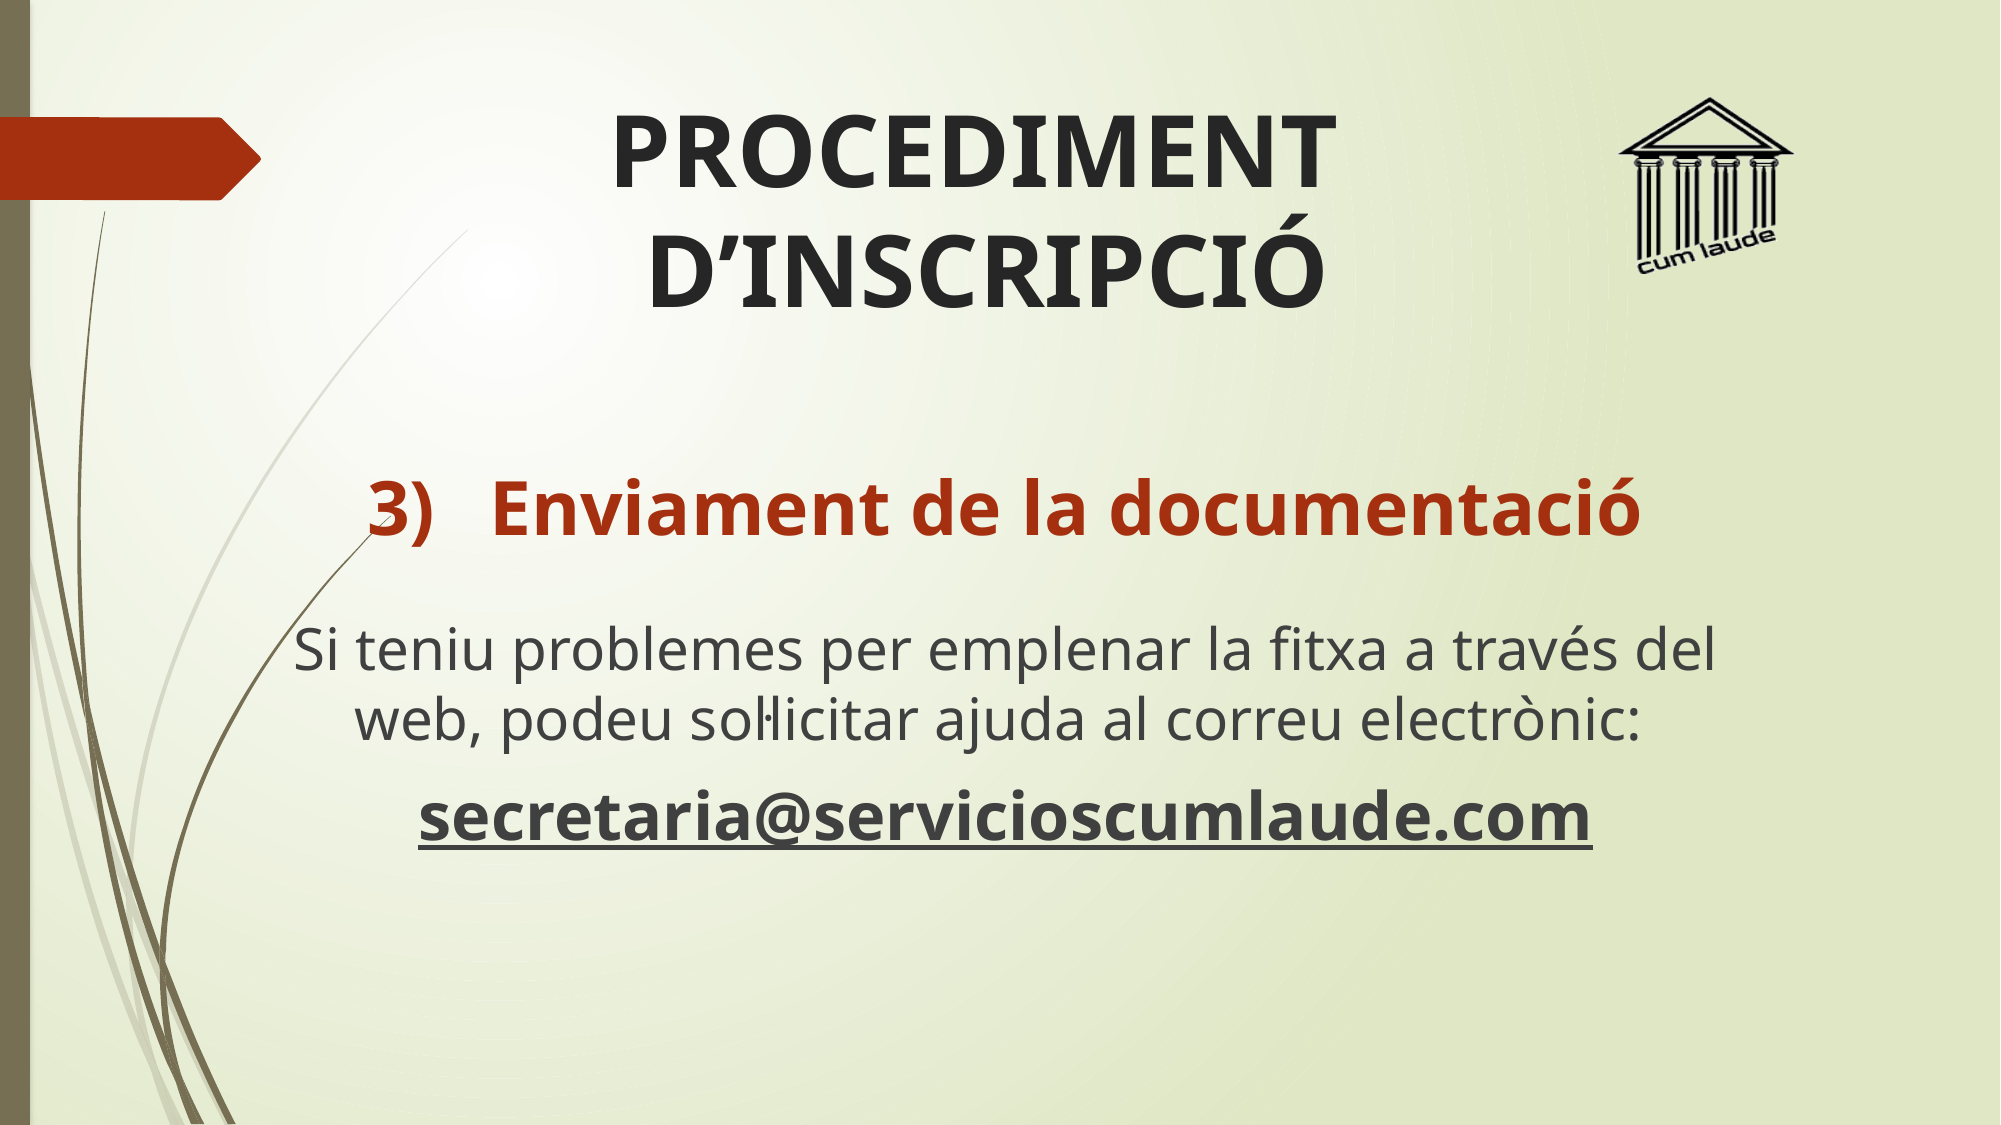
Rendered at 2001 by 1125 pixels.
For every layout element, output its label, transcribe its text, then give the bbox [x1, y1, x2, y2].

title PROCEDIMENT D’INSCRIPCIÓ [232, 79, 1741, 290]
list Enviament de la documentació Si teniu problemes per emplenar la fitxa a través del web, podeu sol·licitar ajuda al correu electrònic: secretaria@servicioscumlaude.com [252, 351, 1760, 1030]
picture [1616, 95, 1797, 275]
